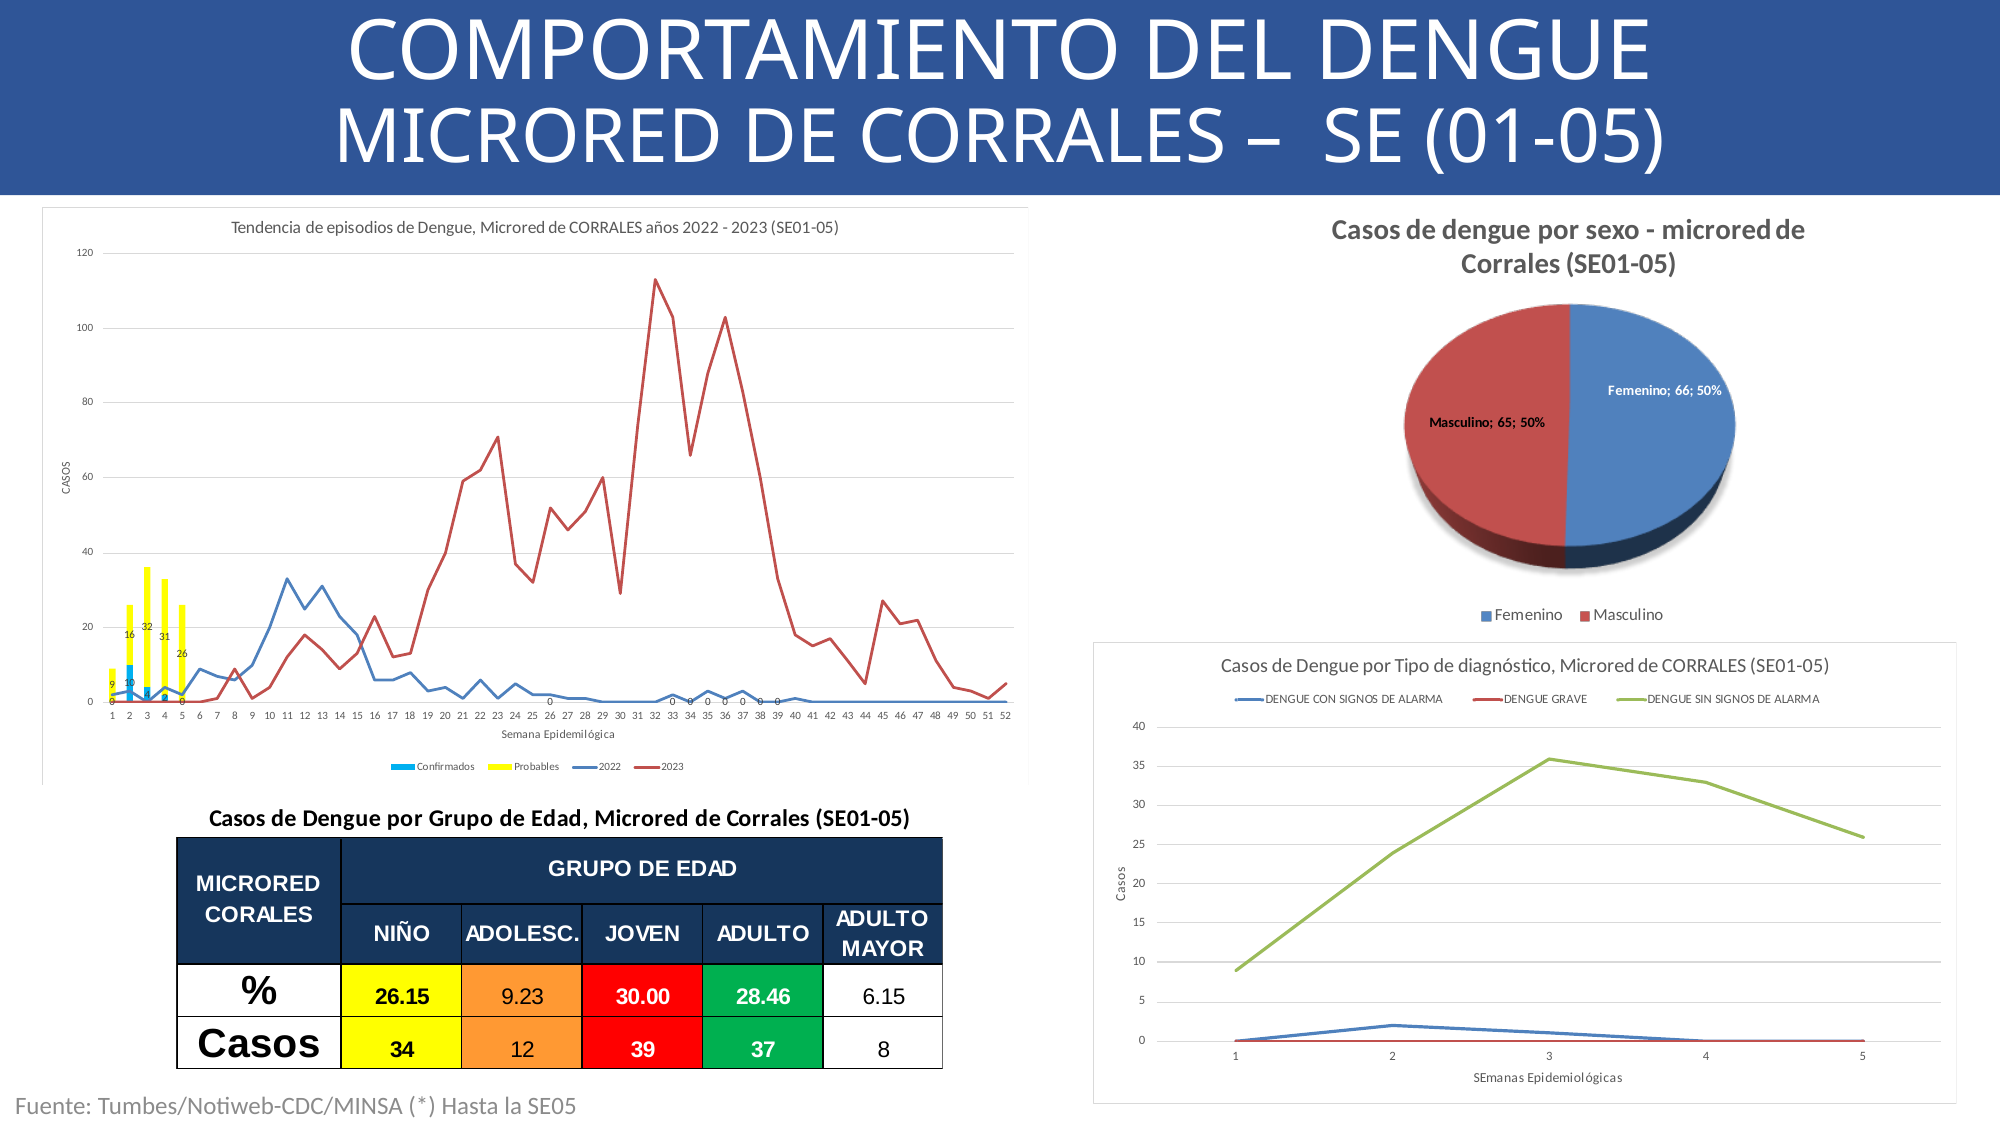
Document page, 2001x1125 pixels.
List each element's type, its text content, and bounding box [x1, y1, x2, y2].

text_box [1092, 641, 1957, 1104]
footer Fuente: Tumbes/Notiweb-CDC/MINSA (*) Hasta la SE05 [0, 1074, 613, 1125]
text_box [41, 206, 1029, 785]
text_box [176, 766, 944, 1071]
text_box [1237, 198, 1901, 640]
text_box COMPORTAMIENTO DEL DENGUE MICRORED DE CORRALES – SE (01-05) [0, 0, 2000, 196]
